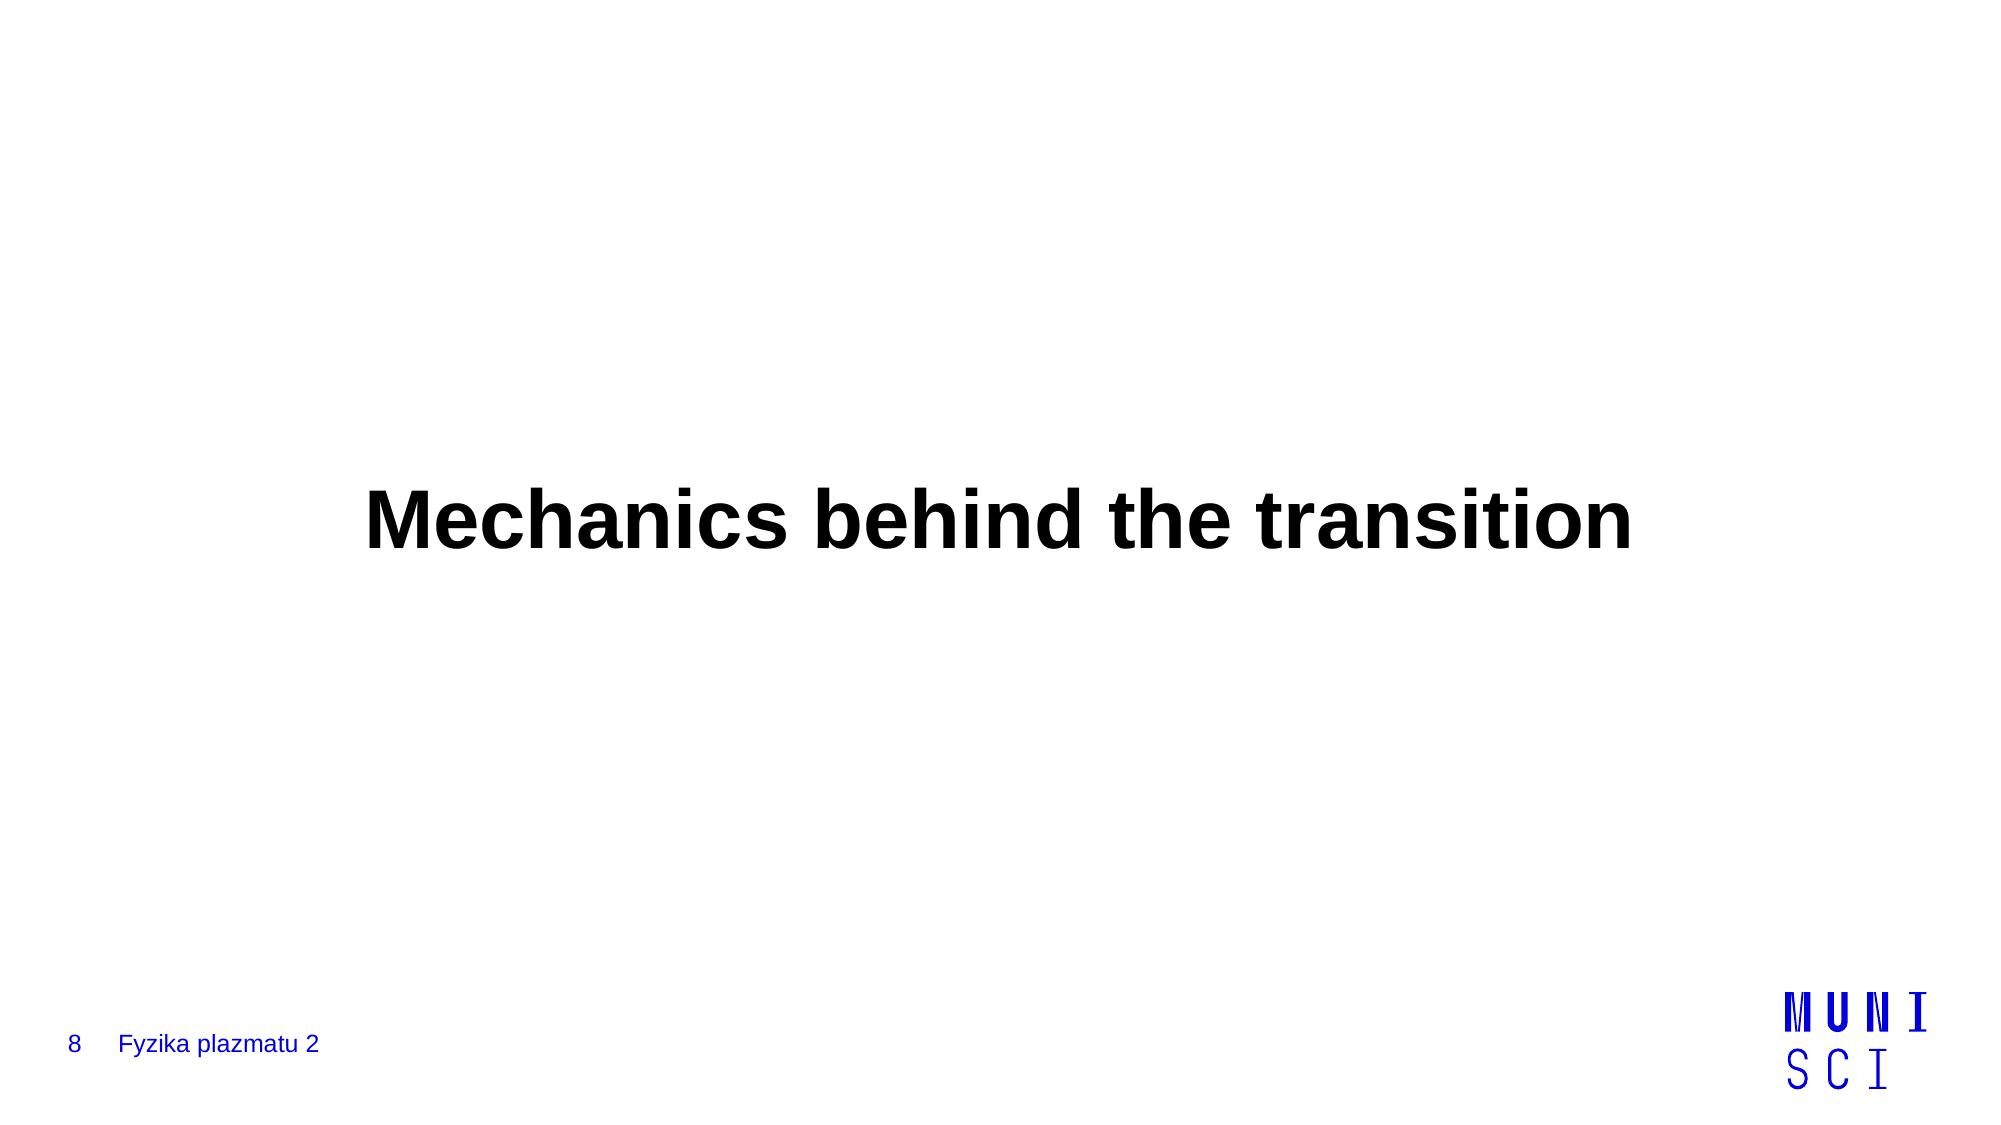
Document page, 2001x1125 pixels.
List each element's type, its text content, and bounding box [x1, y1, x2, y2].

text_box Mechanics behind the transition [151, 457, 1849, 573]
footer Fyzika plazmatu 2 [118, 1021, 1418, 1063]
slide_number 8 [67, 1021, 110, 1063]
